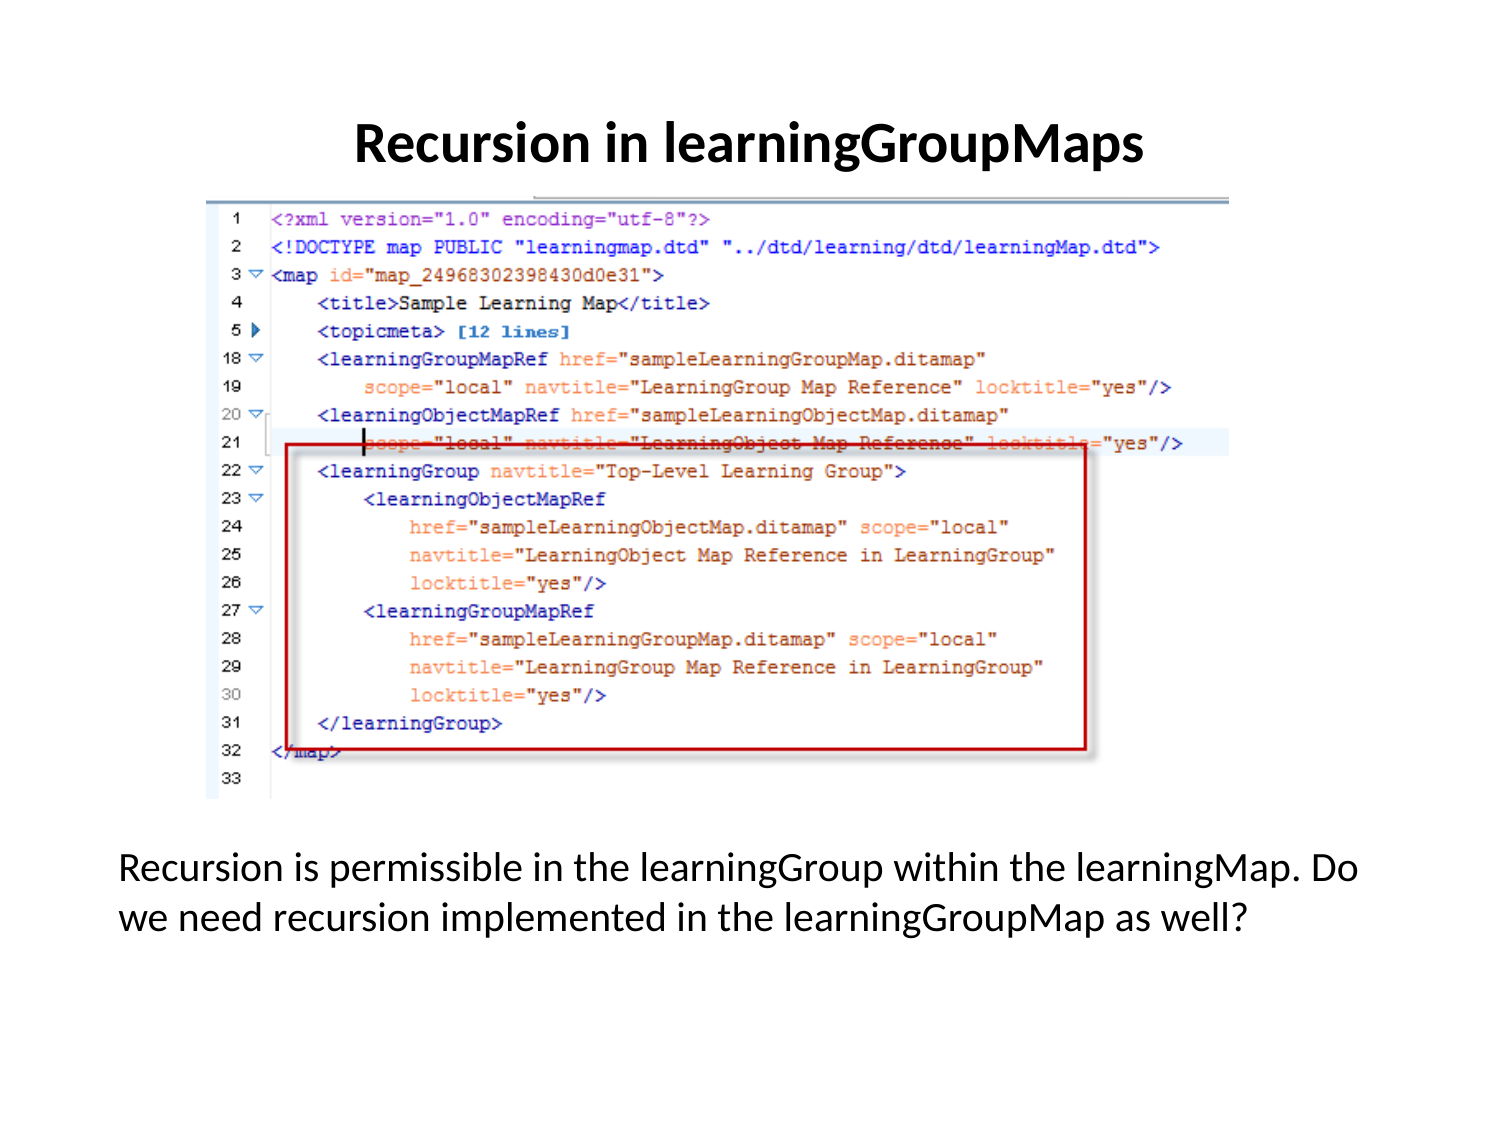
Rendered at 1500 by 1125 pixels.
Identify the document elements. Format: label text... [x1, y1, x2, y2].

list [206, 196, 1229, 799]
text_box Recursion is permissible in the learningGroup within the learningMap. Do we need recursion implemented in the learningGroupMap as well? [103, 832, 1383, 948]
title Recursion in learningGroupMaps [75, 45, 1425, 233]
